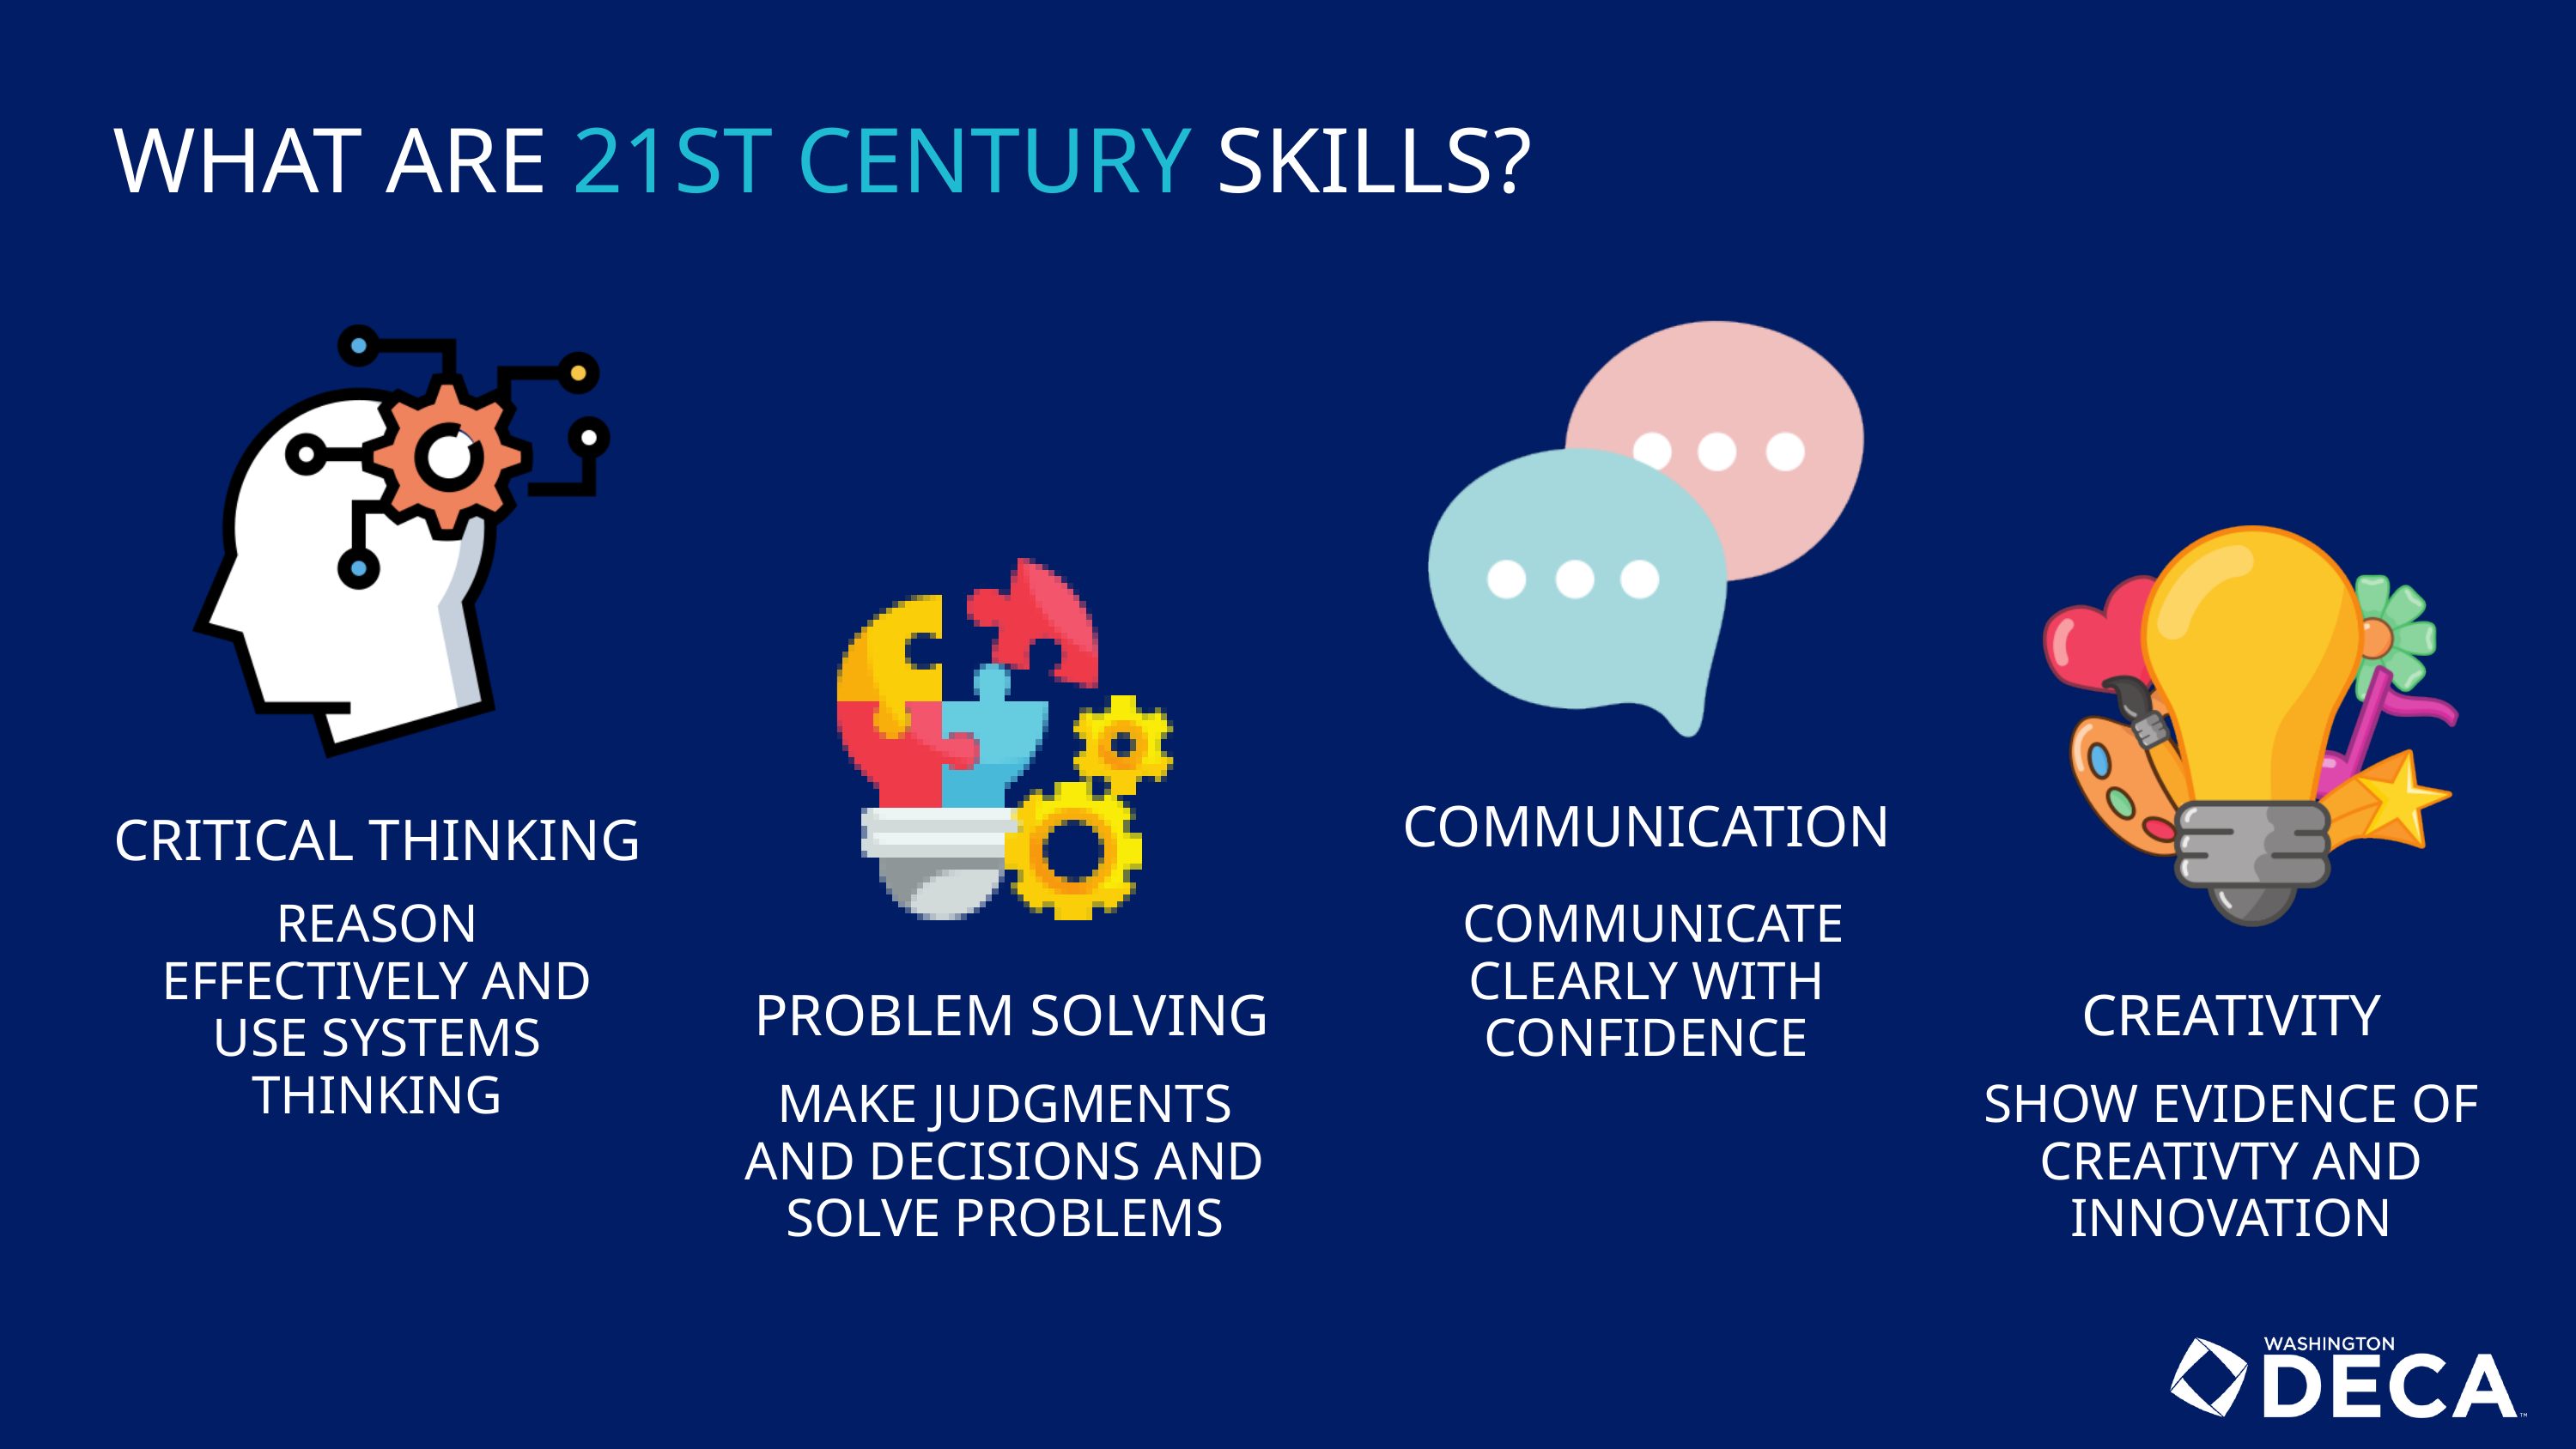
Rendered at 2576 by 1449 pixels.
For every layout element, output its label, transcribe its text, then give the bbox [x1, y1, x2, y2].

text_box CREATIVITY [1918, 968, 2576, 1047]
text_box REASON EFFECTIVELY AND USE SYSTEMS THINKING [125, 895, 629, 1125]
text_box WHAT ARE 21ST CENTURY SKILLS? [112, 112, 2399, 211]
text_box [1412, 309, 1882, 742]
text_box MAKE JUDGMENTS AND DECISIONS AND SOLVE PROBLEMS [737, 1076, 1274, 1247]
text_box SHOW EVIDENCE OF CREATIVTY AND INNOVATION [1917, 1076, 2546, 1247]
text_box [836, 558, 1174, 920]
text_box CRITICAL THINKING [84, 792, 671, 872]
text_box PROBLEM SOLVING [719, 968, 1305, 1047]
text_box [2170, 1334, 2527, 1418]
text_box [2040, 525, 2459, 928]
text_box COMMUNICATION [1353, 779, 1941, 858]
text_box [192, 324, 611, 759]
text_box COMMUNICATE CLEARLY WITH CONFIDENCE [1376, 895, 1918, 1067]
